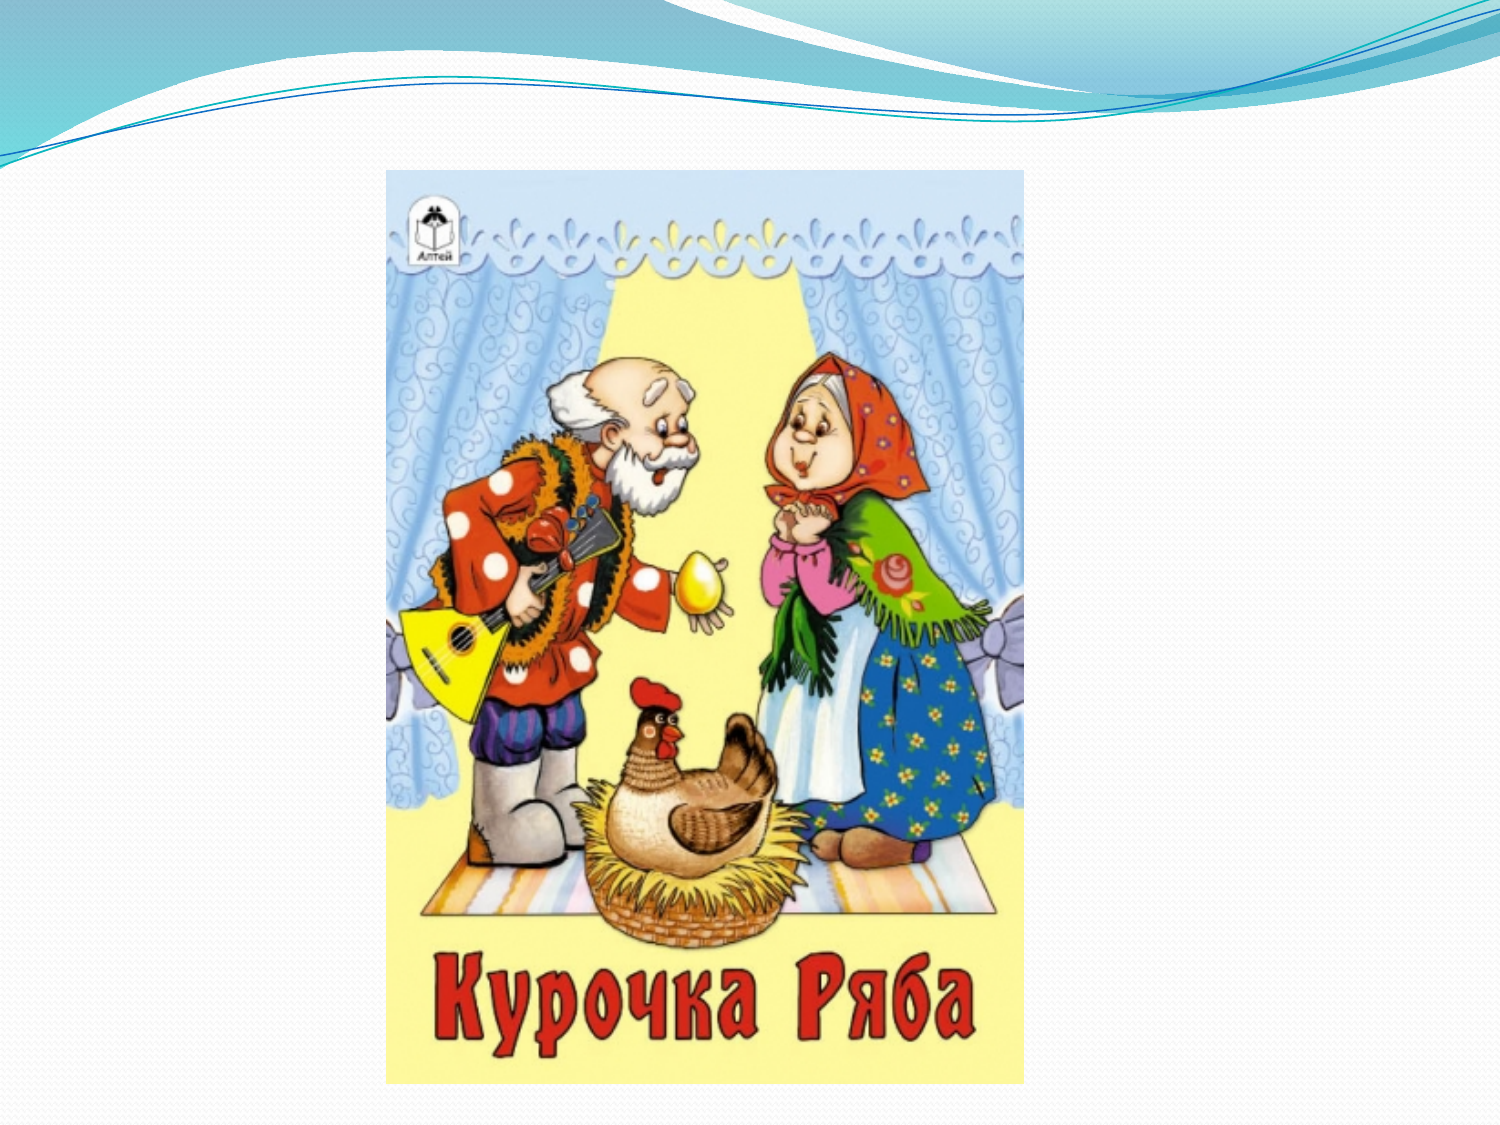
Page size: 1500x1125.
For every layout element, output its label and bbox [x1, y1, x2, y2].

picture [386, 170, 1024, 1084]
